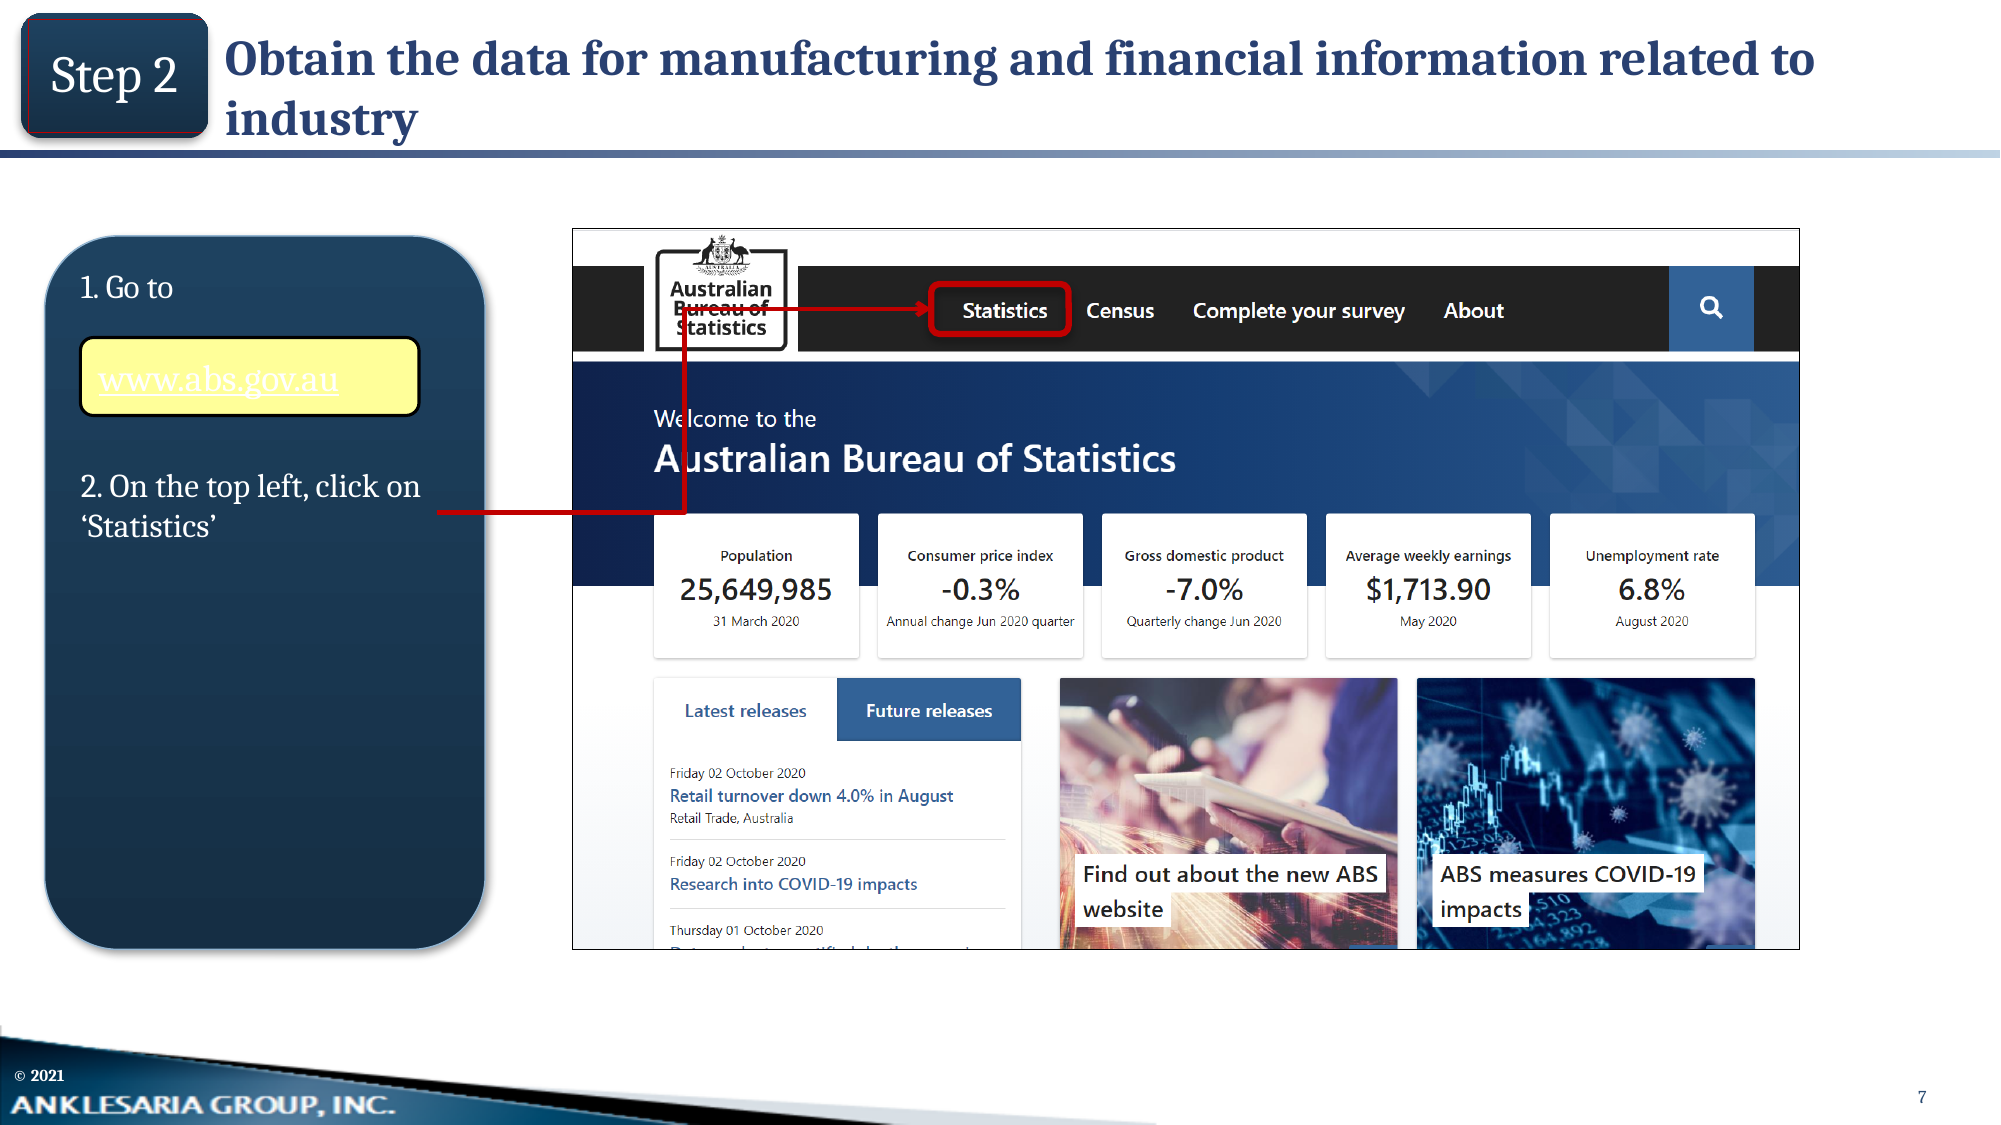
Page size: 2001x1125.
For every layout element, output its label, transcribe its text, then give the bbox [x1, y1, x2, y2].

picture [571, 228, 1800, 950]
slide_number 7 [1903, 1077, 2000, 1125]
text_box www.abs.gov.au [75, 332, 424, 421]
picture [0, 1024, 1161, 1125]
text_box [20, 13, 209, 139]
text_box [437, 308, 932, 513]
text_box 1. Go to 2. On the top left, click on ‘Statistics’ [43, 235, 486, 951]
title Obtain the data for manufacturing and financial information related to industry [209, 18, 1940, 164]
